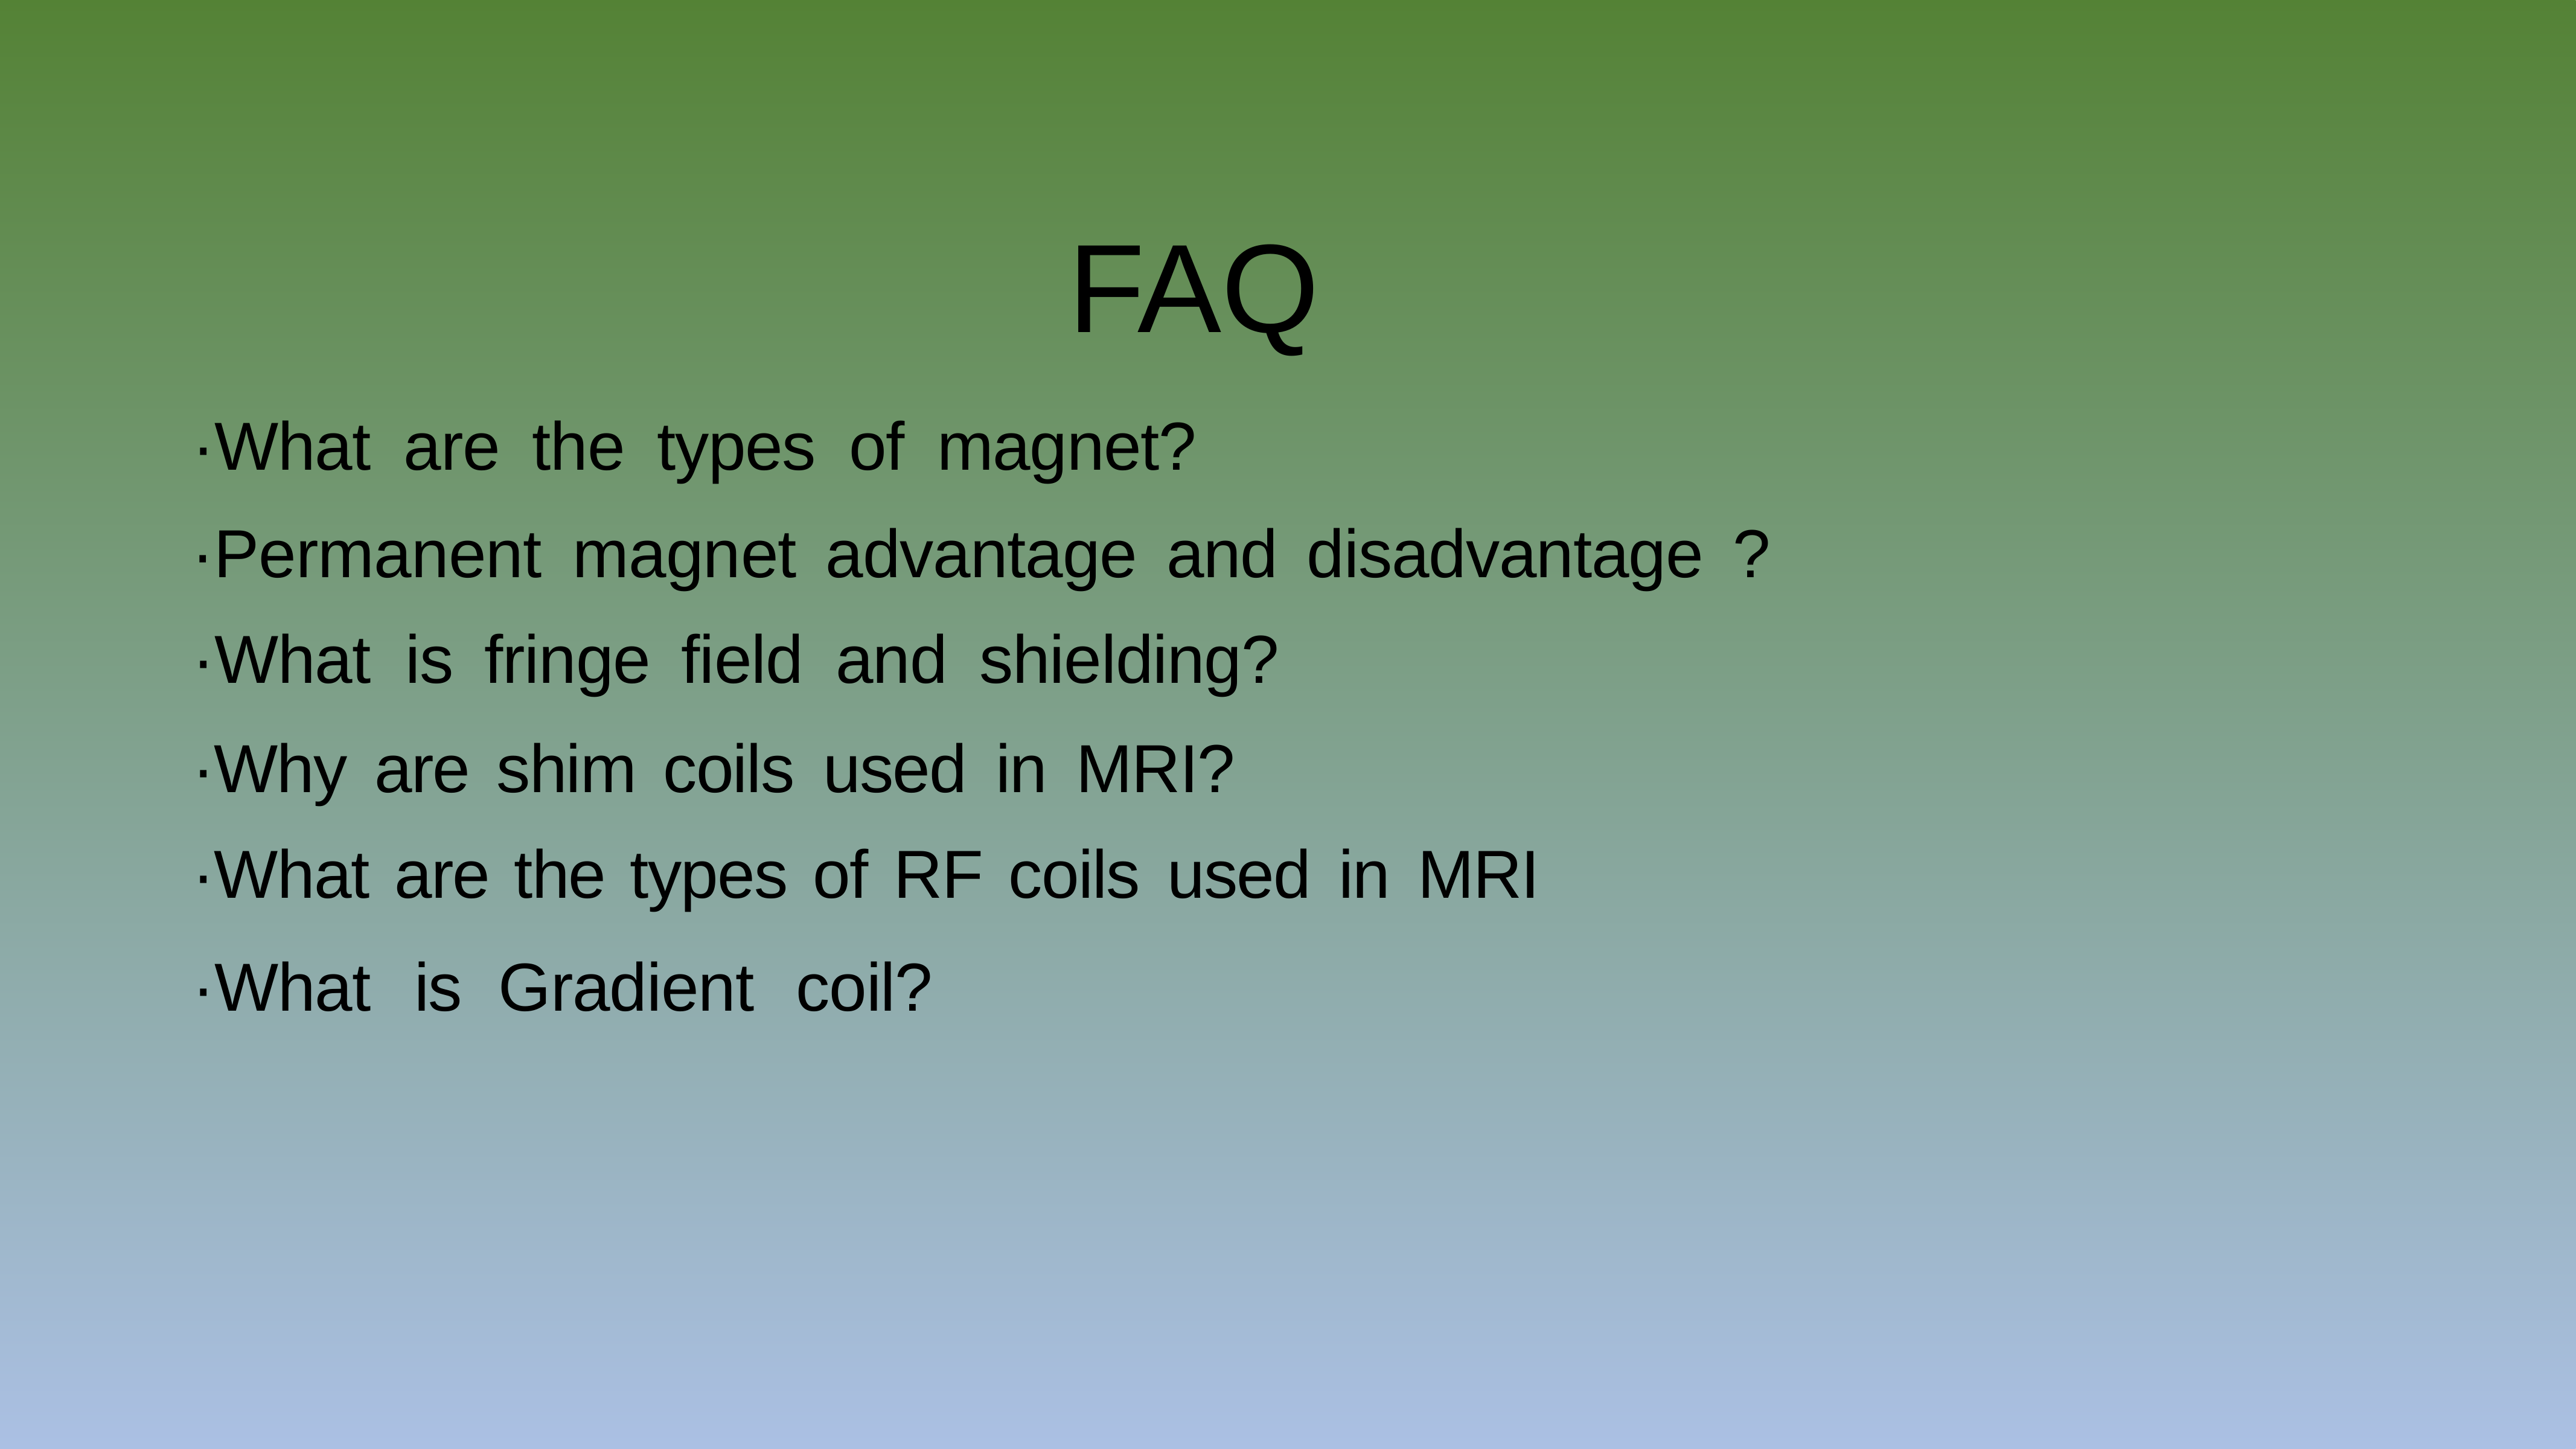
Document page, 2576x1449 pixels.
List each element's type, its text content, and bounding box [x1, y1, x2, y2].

text_box ·What are the types of magnet? ·Permanent magnet advantage and disadvantage ? ·What is fringe field and shielding? ·Why are shim coils used in MRI? ·What are the types of RF coils used in MRI ·What is Gradient coil? [191, 389, 1771, 1026]
text_box FAQ [1059, 202, 1329, 362]
